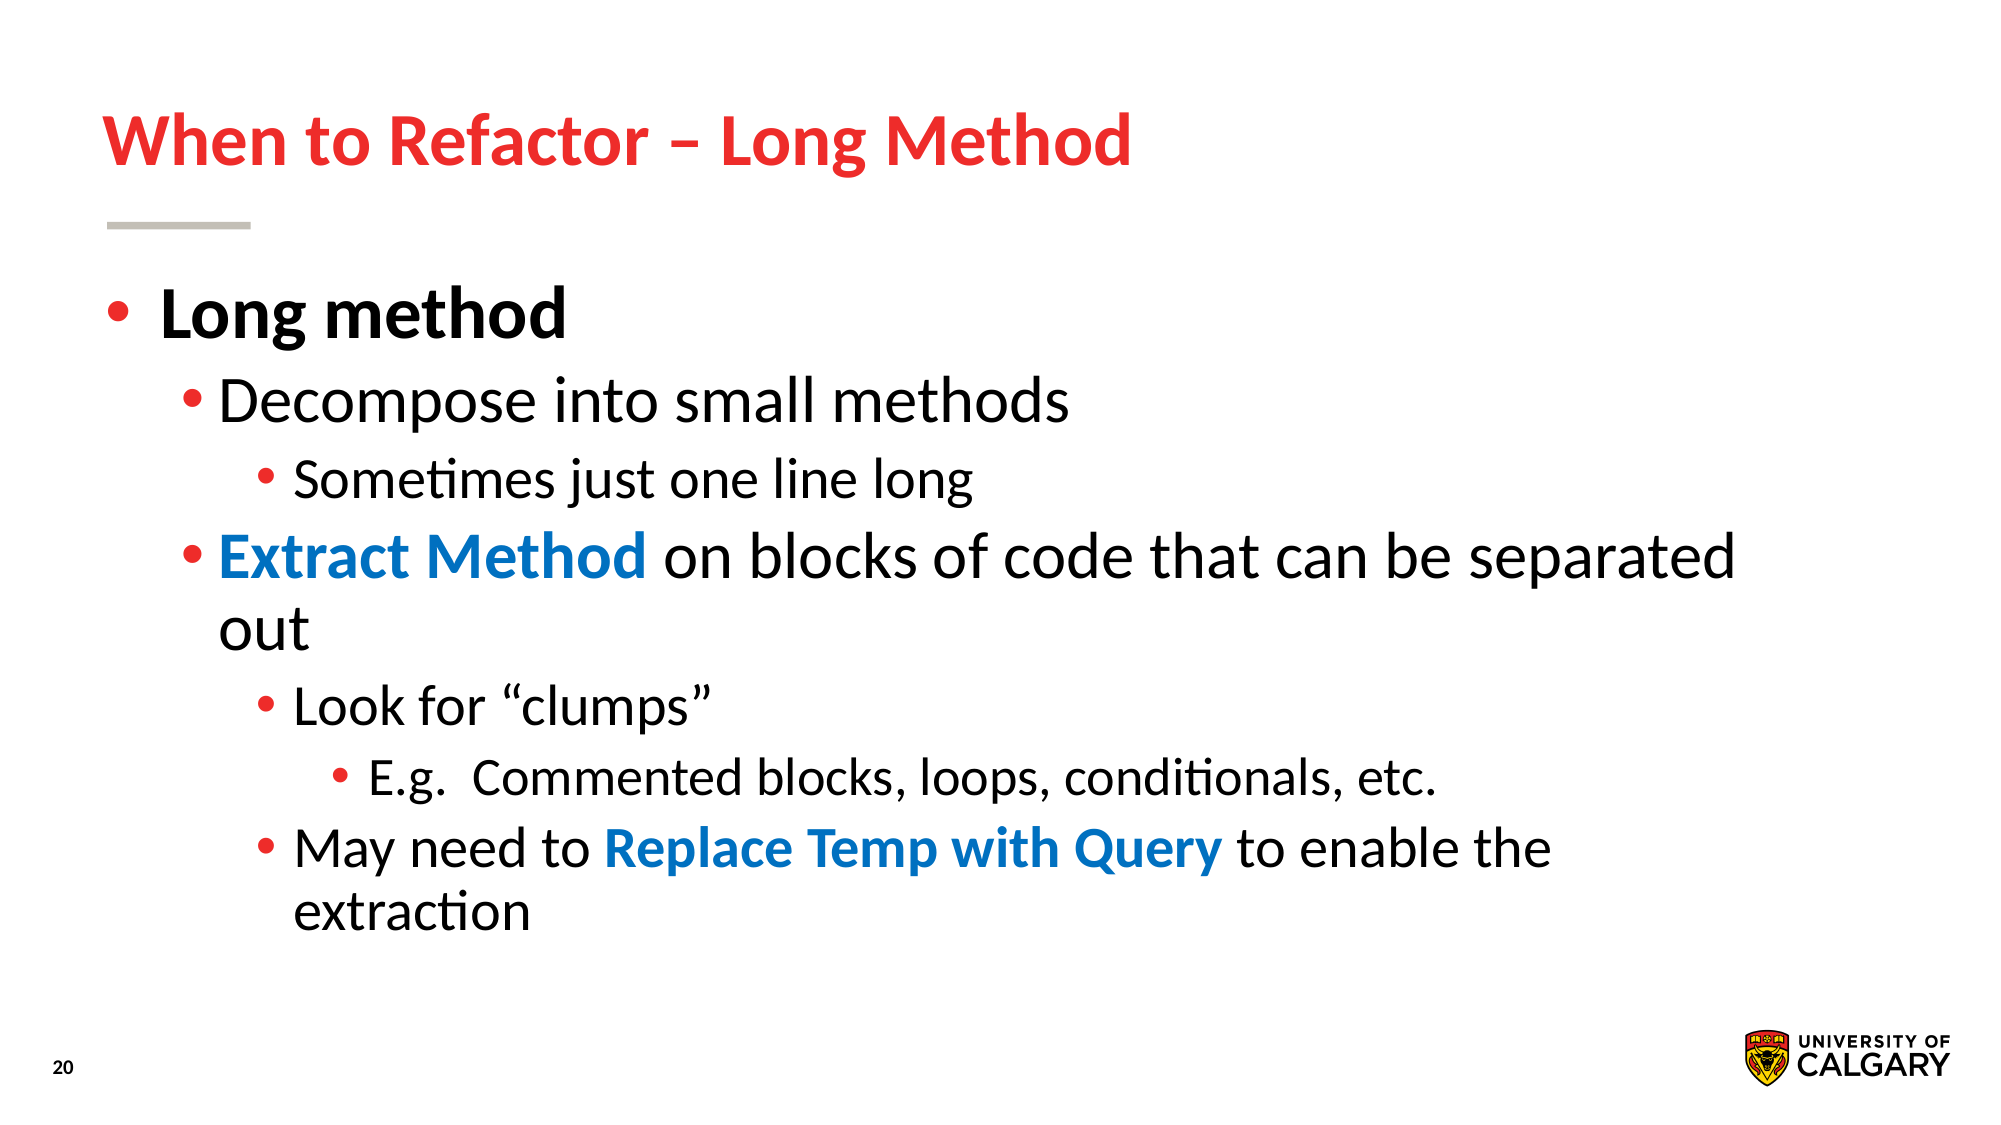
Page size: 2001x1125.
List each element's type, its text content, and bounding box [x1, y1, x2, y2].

title When to Refactor – Long Method [87, 60, 1774, 222]
list Long method Decompose into small methods Sometimes just one line long Extract Method on blocks of code that can be separated out Look for “clumps” E.g. Commented blocks, loops, conditionals, etc. May need to Replace Temp with Query to enable the extraction [91, 266, 1774, 981]
picture [1722, 1012, 1973, 1099]
